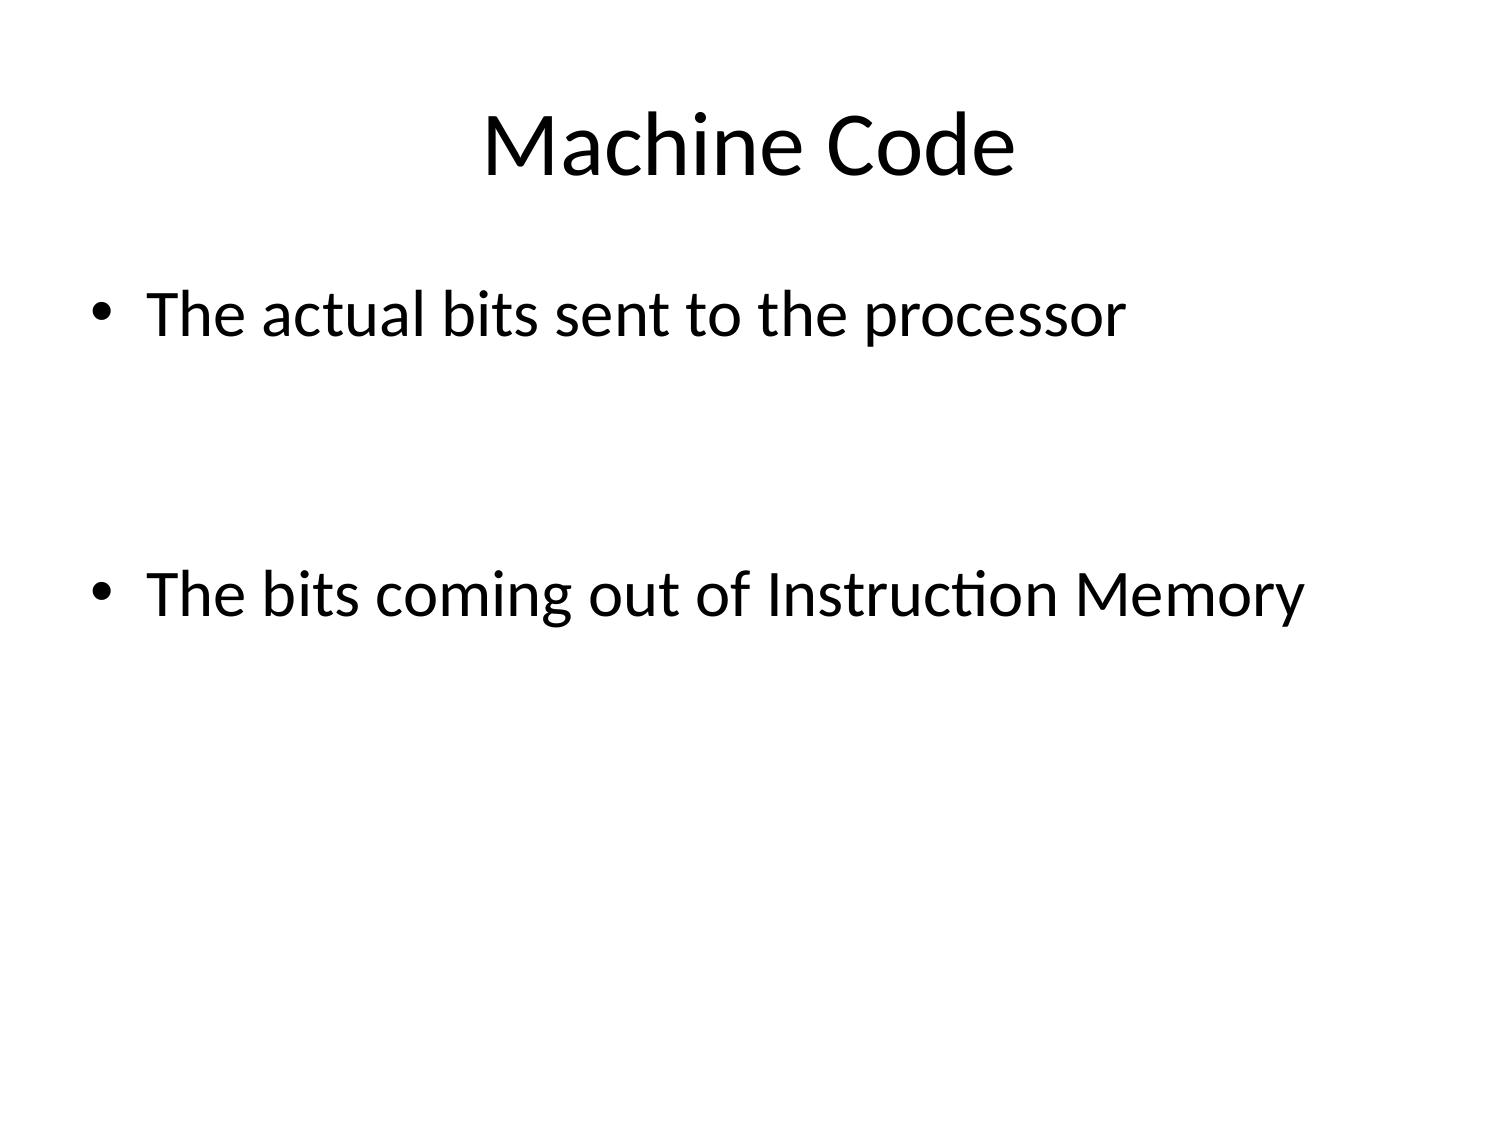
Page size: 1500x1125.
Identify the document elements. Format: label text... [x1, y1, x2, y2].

list The actual bits sent to the processor The bits coming out of Instruction Memory [75, 262, 1425, 1005]
title Machine Code [75, 45, 1425, 233]
